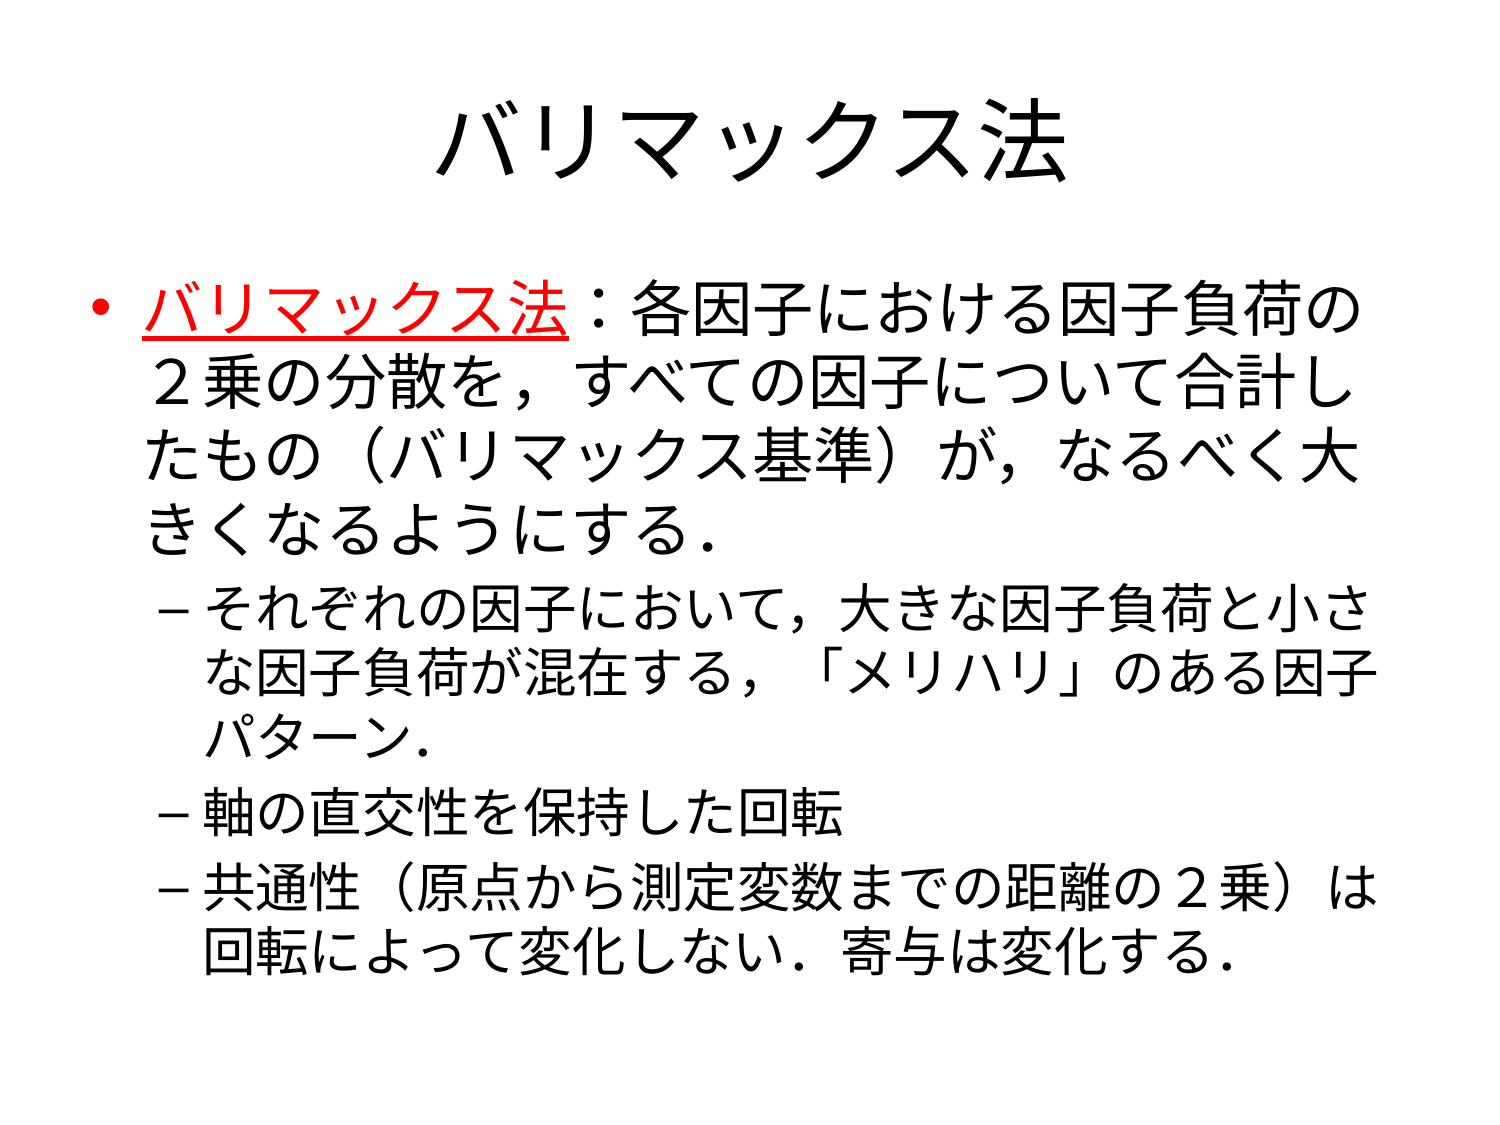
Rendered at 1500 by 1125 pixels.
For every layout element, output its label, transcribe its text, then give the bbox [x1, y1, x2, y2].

title バリマックス法 [75, 45, 1425, 233]
list バリマックス法：各因子における因子負荷の２乗の分散を，すべての因子について合計したもの（バリマックス基準）が，なるべく大きくなるようにする． それぞれの因子において，大きな因子負荷と小さな因子負荷が混在する，「メリハリ」のある因子パターン． 軸の直交性を保持した回転 共通性（原点から測定変数までの距離の２乗）は回転によって変化しない．寄与は変化する． [75, 262, 1425, 1005]
